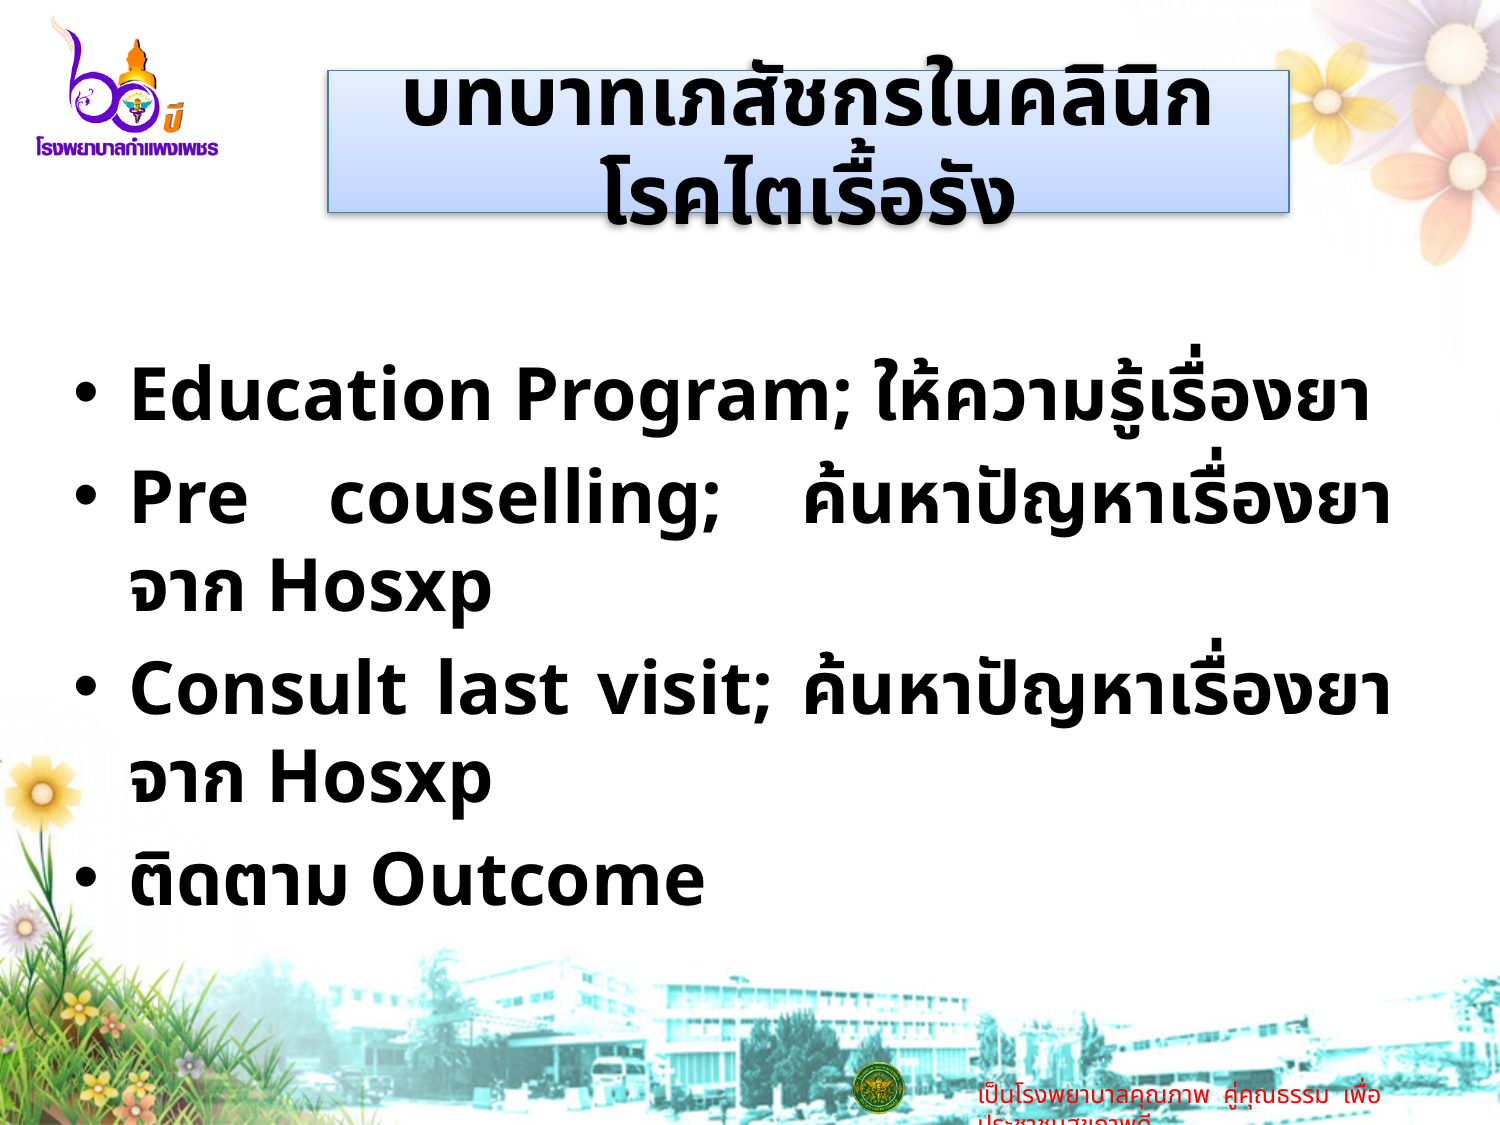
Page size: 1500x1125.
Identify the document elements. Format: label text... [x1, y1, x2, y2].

picture [0, 0, 1500, 1125]
list Education Program; ให้ความรู้เรื่องยา Pre couselling; ค้นหาปัญหาเรื่องยา จาก Hosxp Consult last visit; ค้นหาปัญหาเรื่องยา จาก Hosxp ติดตาม Outcome [58, 339, 1409, 961]
title บทบาทเภสัชกรในคลินิกโรคไตเรื้อรัง [327, 70, 1290, 213]
